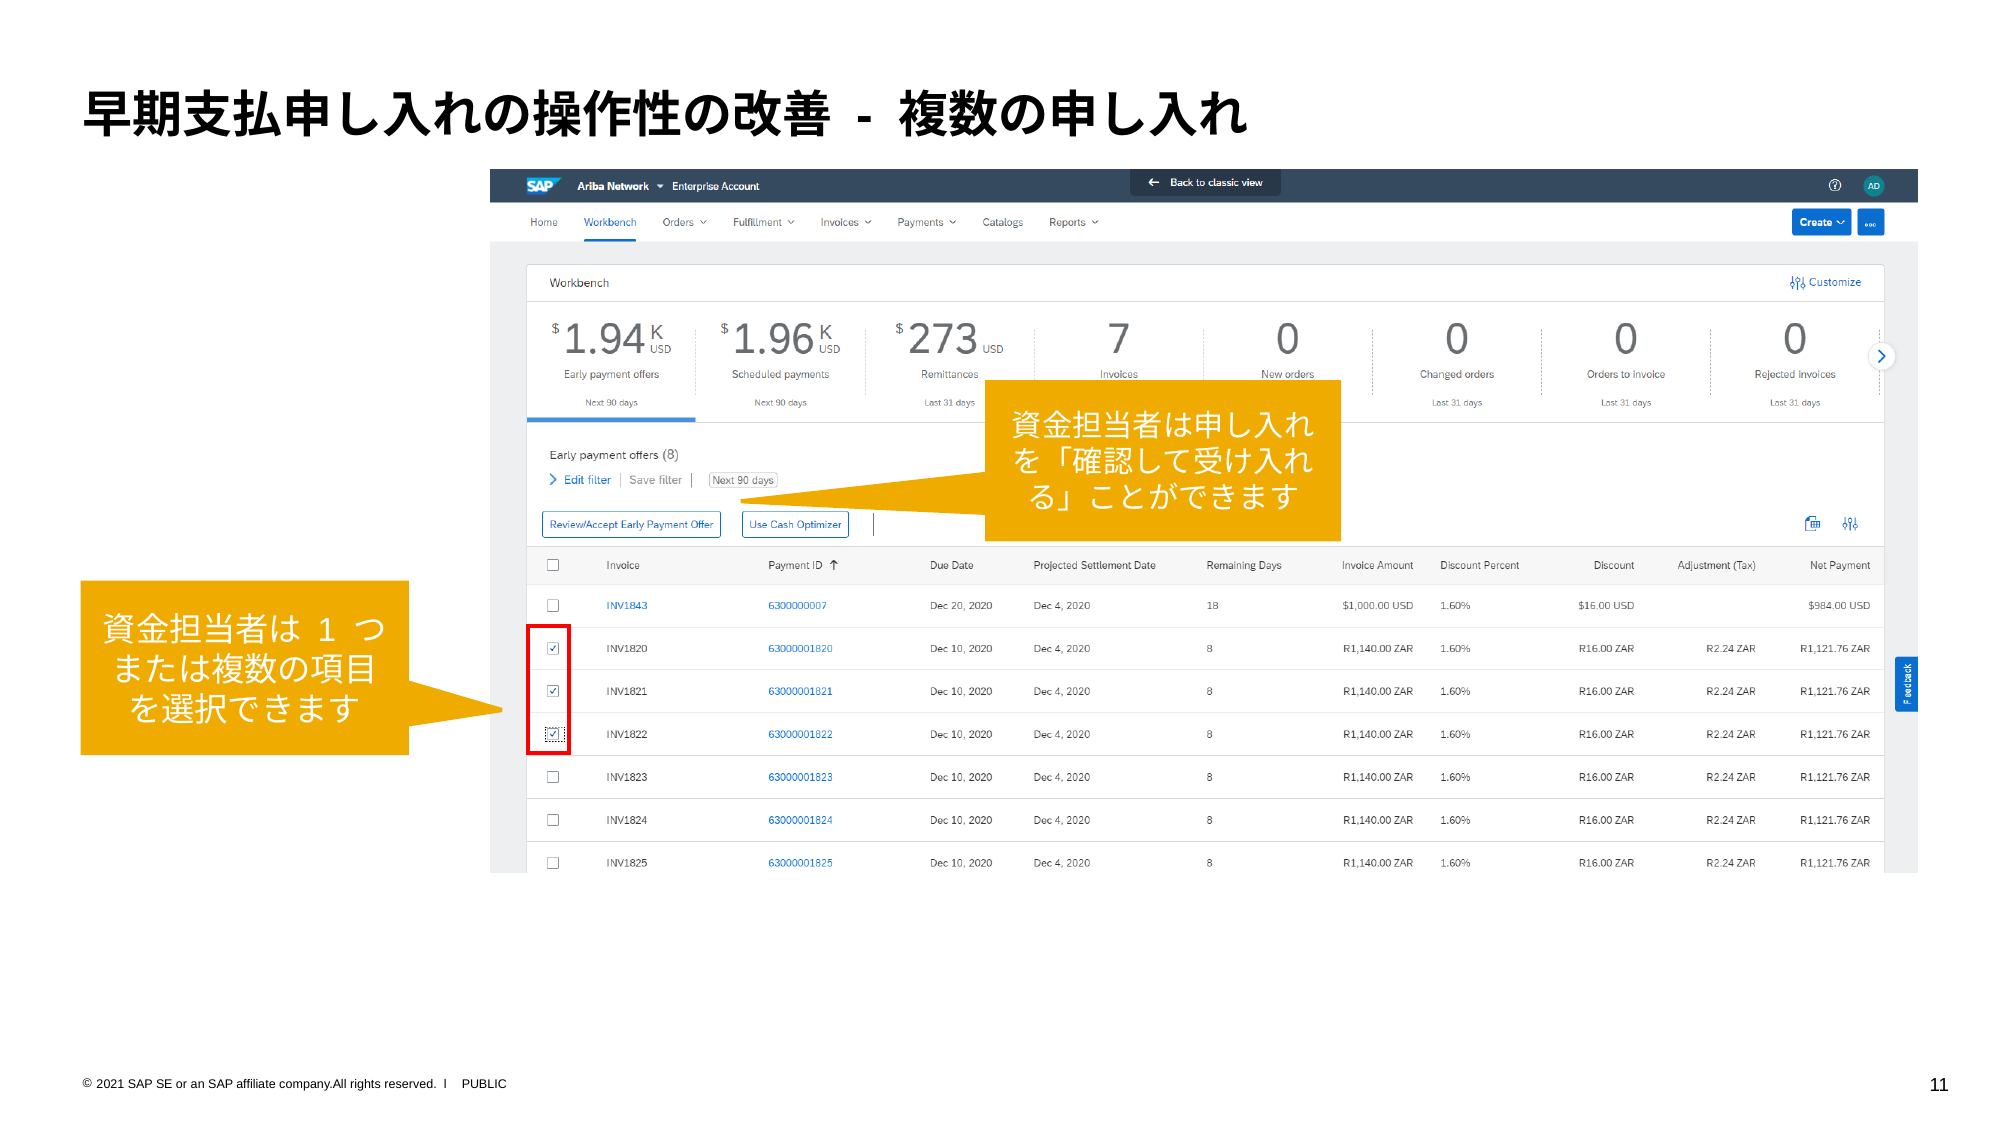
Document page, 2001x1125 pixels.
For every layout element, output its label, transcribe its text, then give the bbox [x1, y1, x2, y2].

text_box 資金担当者は 1 つまたは複数の項目を選択できます [82, 582, 484, 754]
picture [490, 169, 1918, 873]
title 早期支払申し入れの操作性の改善 - 複数の申し入れ [82, 82, 1918, 144]
